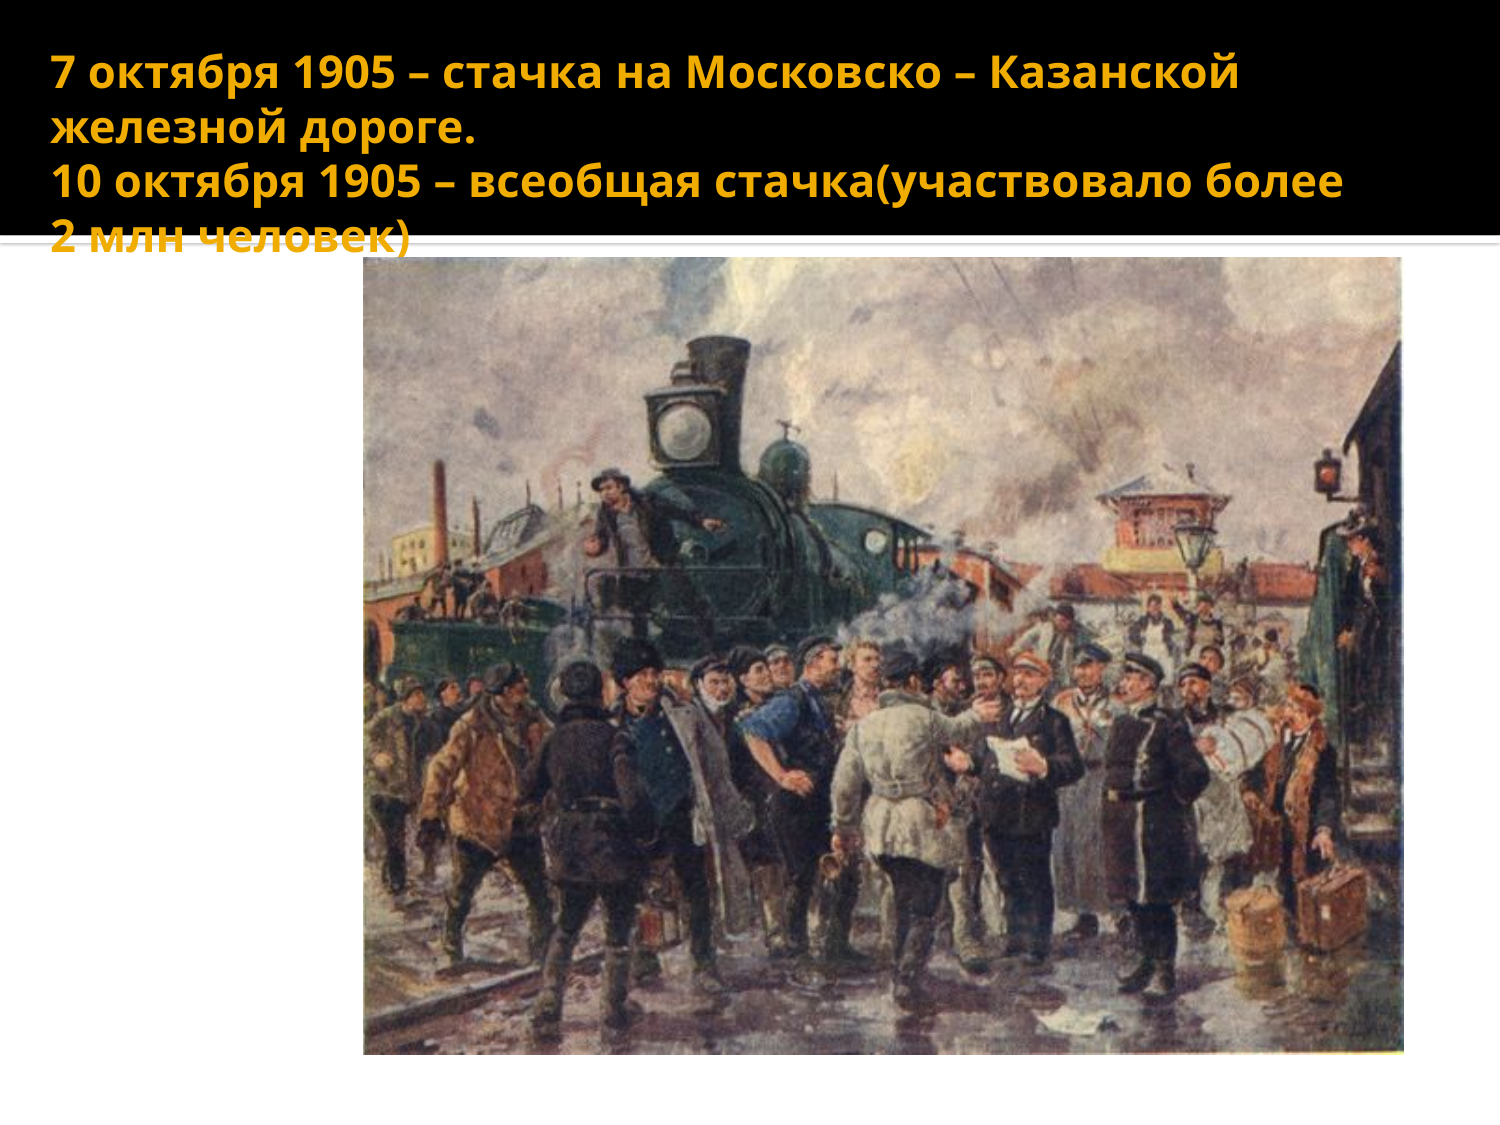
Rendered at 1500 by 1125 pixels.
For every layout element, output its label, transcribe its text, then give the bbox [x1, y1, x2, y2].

title 7 октября 1905 – стачка на Московско – Казанской железной дороге. 10 октября 1905 – всеобщая стачка(участвовало более 2 млн человек) [35, 35, 1386, 270]
picture [363, 257, 1404, 1055]
